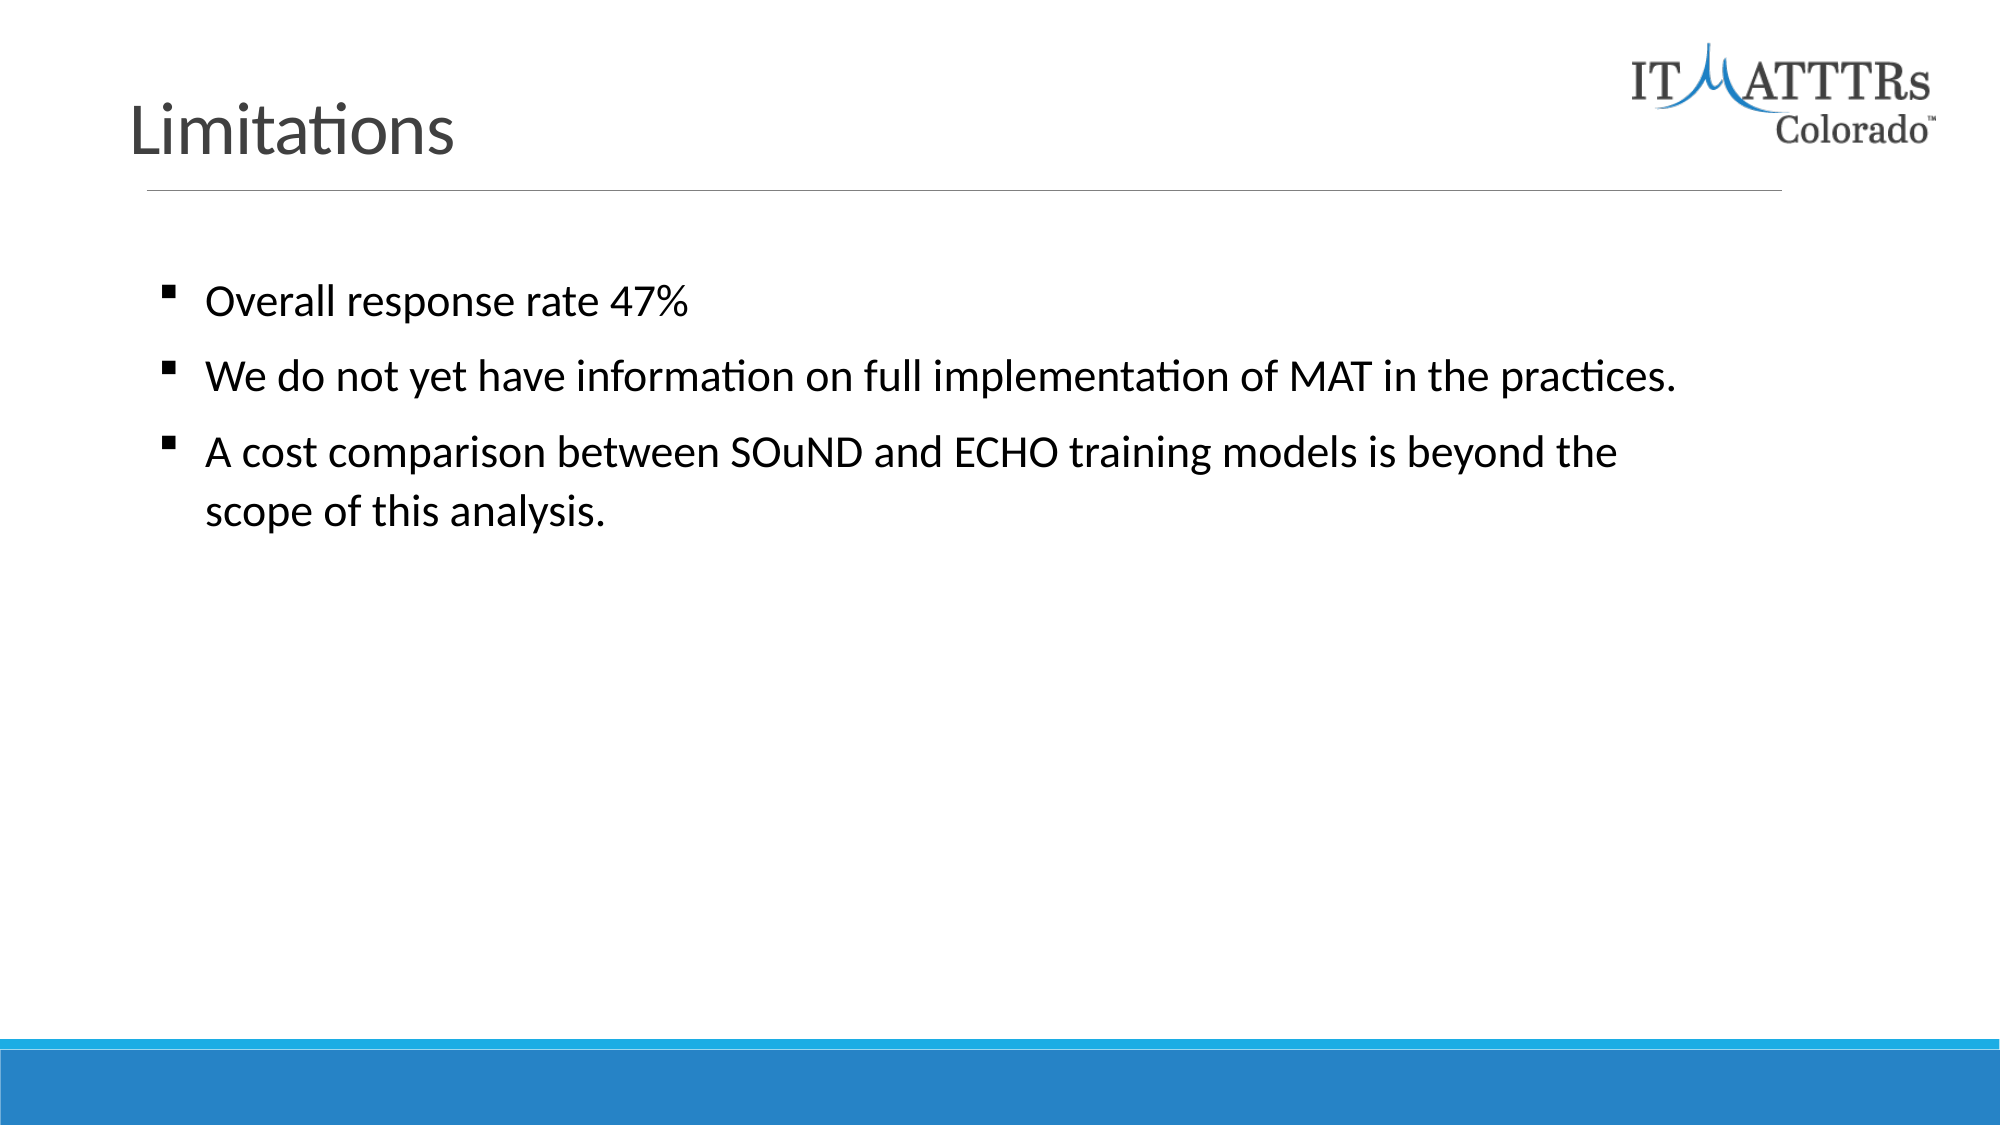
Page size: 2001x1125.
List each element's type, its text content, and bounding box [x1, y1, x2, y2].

title Limitations [114, 51, 1765, 178]
picture [1619, 31, 1948, 159]
text_box Overall response rate 47% We do not yet have information on full implementation of MAT in the practices. A cost comparison between SOuND and ECHO training models is beyond the scope of this analysis. [143, 259, 1735, 543]
